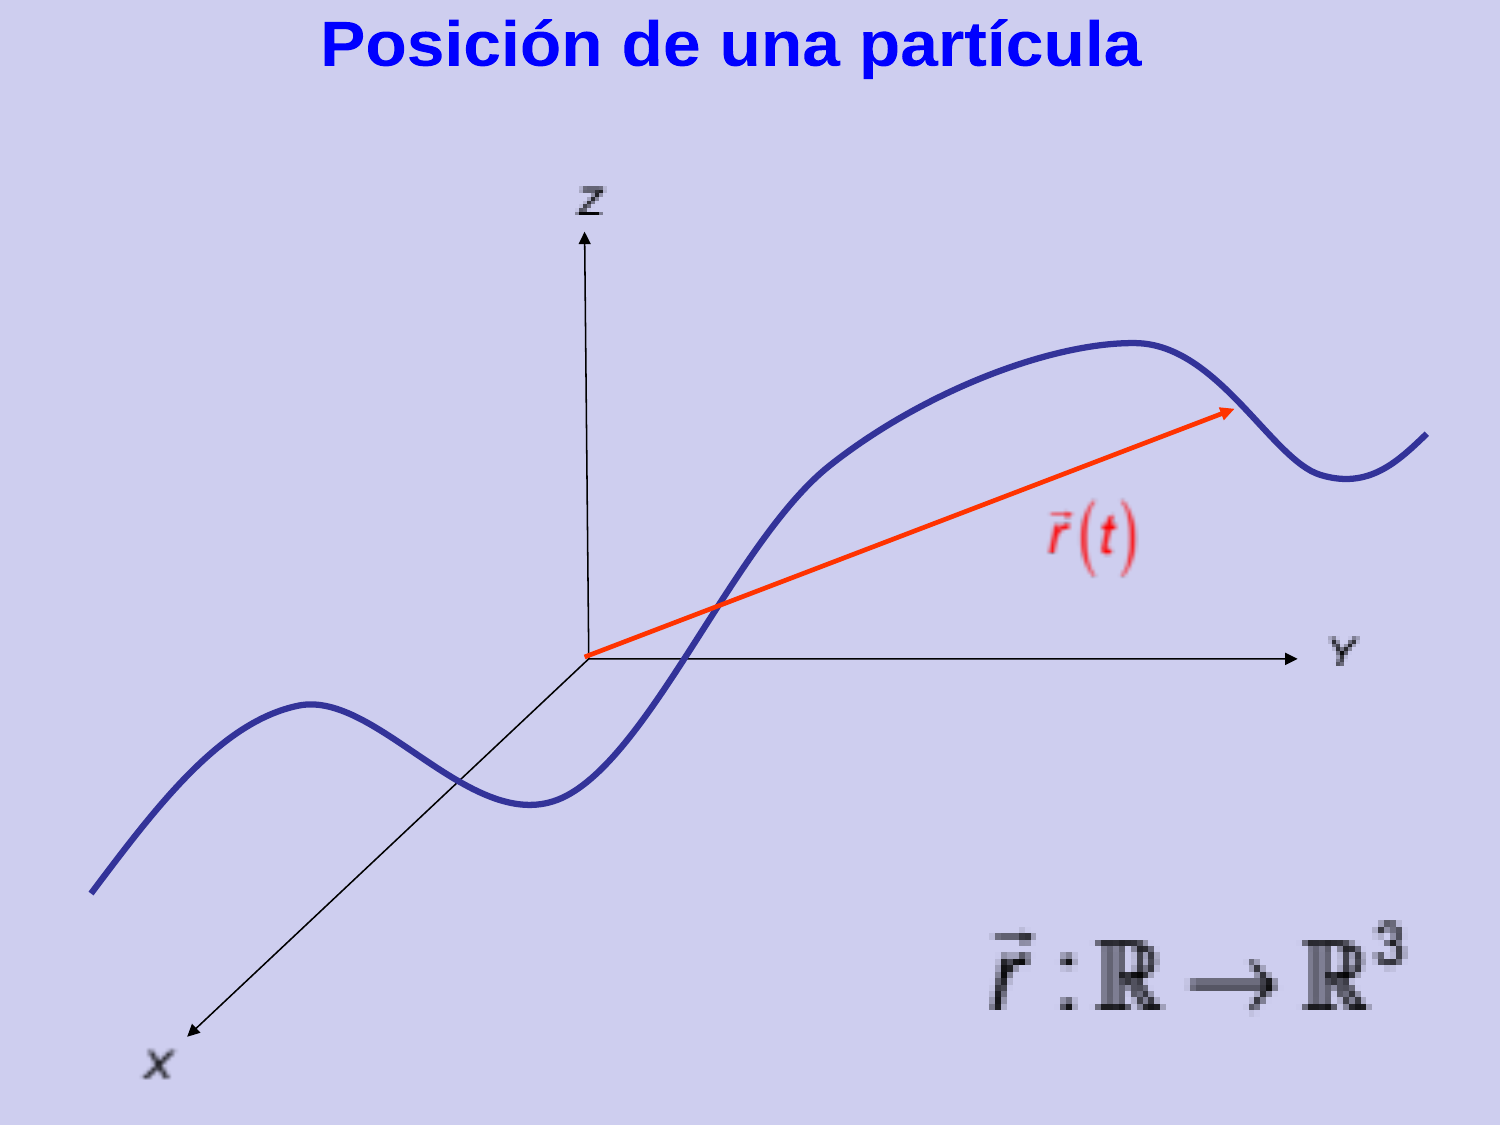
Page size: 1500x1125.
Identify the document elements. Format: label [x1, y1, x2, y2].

text_box [584, 407, 1235, 658]
list [978, 895, 1409, 1019]
text_box [567, 178, 608, 224]
text_box [91, 343, 1427, 894]
list [1042, 493, 1143, 586]
text_box [578, 231, 591, 655]
text_box [776, 652, 1298, 666]
text_box [134, 1042, 184, 1088]
text_box [187, 781, 459, 1037]
text_box [1319, 629, 1361, 675]
